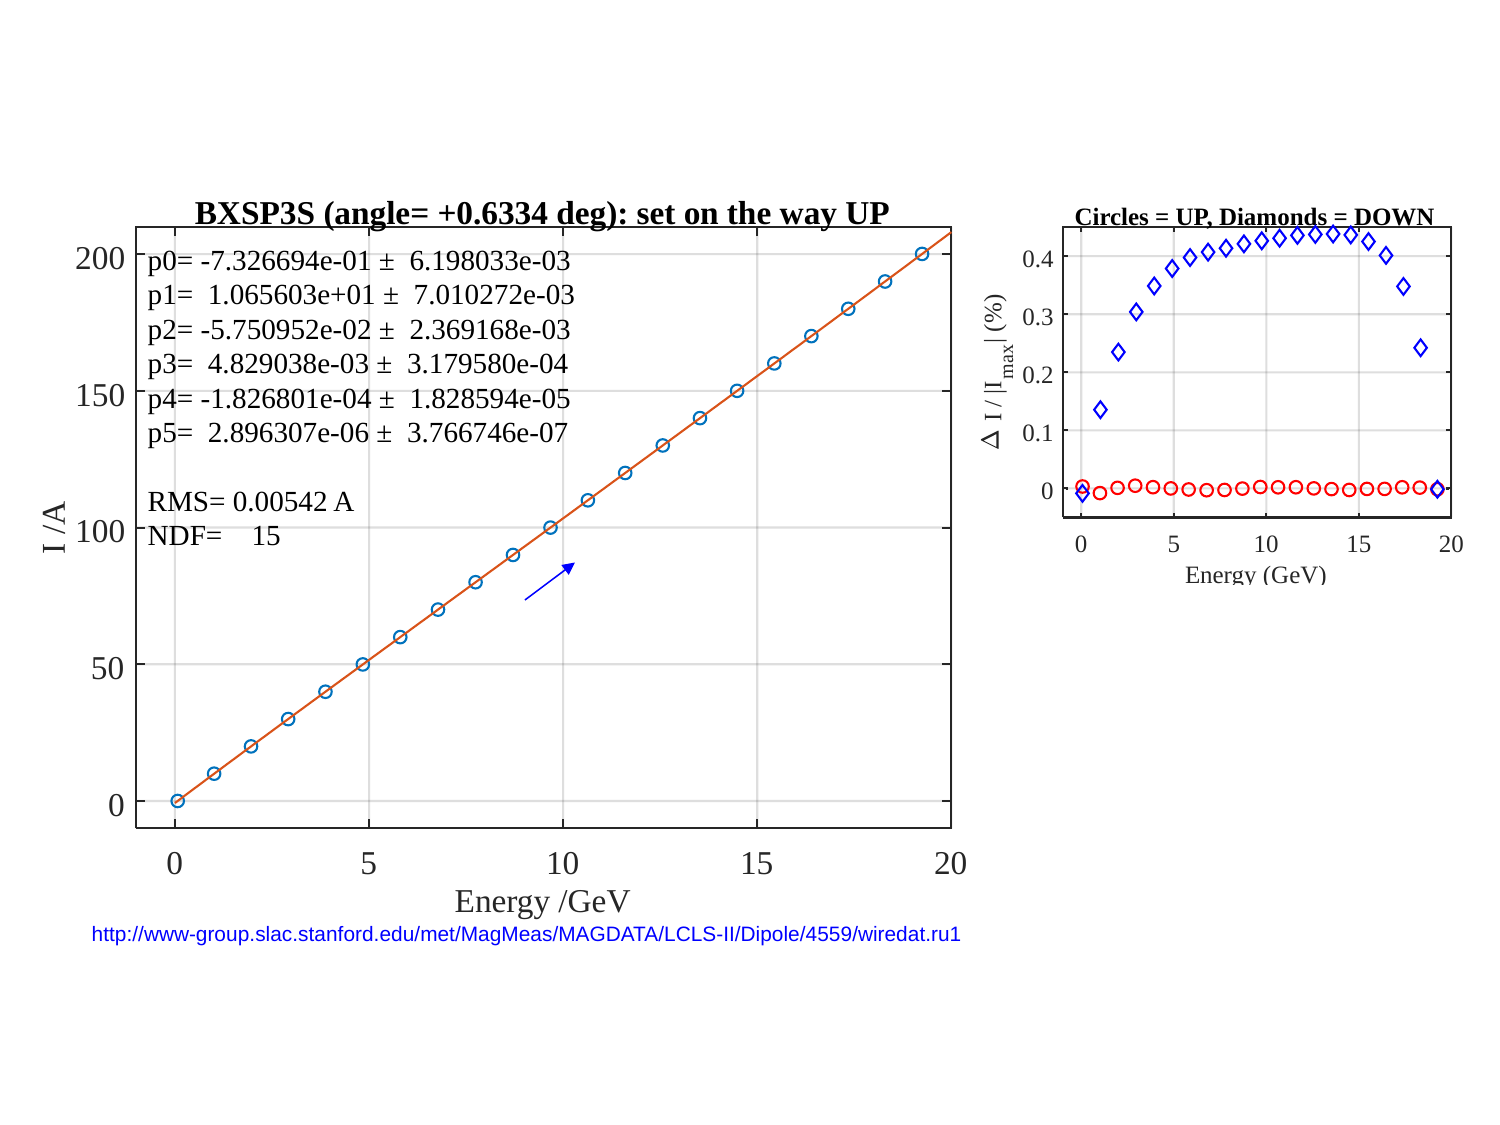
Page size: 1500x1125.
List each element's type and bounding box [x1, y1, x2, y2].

picture [0, 166, 1500, 956]
